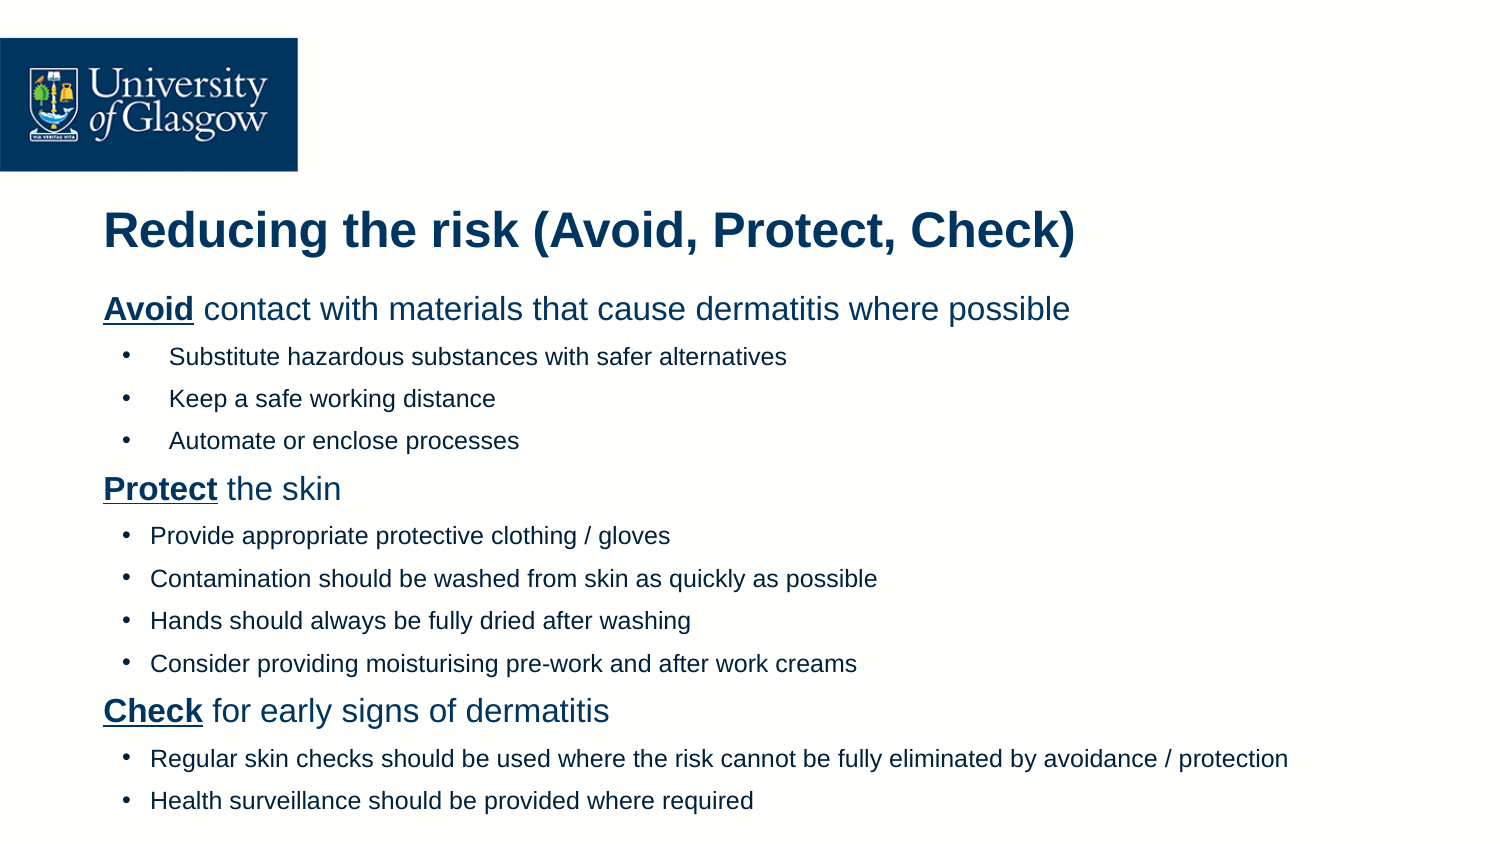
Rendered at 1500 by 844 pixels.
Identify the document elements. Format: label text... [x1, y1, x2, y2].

picture [0, 0, 1500, 178]
text_box [92, 788, 703, 807]
list Avoid contact with materials that cause dermatitis where possible Substitute hazardous substances with safer alternatives Keep a safe working distance Automate or enclose processes Protect the skin Provide appropriate protective clothing / gloves Contamination should be washed from skin as quickly as possible Hands should always be fully dried after washing Consider providing moisturising pre-work and after work creams Check for early signs of dermatitis Regular skin checks should be used where the risk cannot be fully eliminated by avoidance / protection Health surveillance should be provided where required [88, 280, 1412, 788]
title Reducing the risk (Avoid, Protect, Check) [88, 197, 1329, 280]
